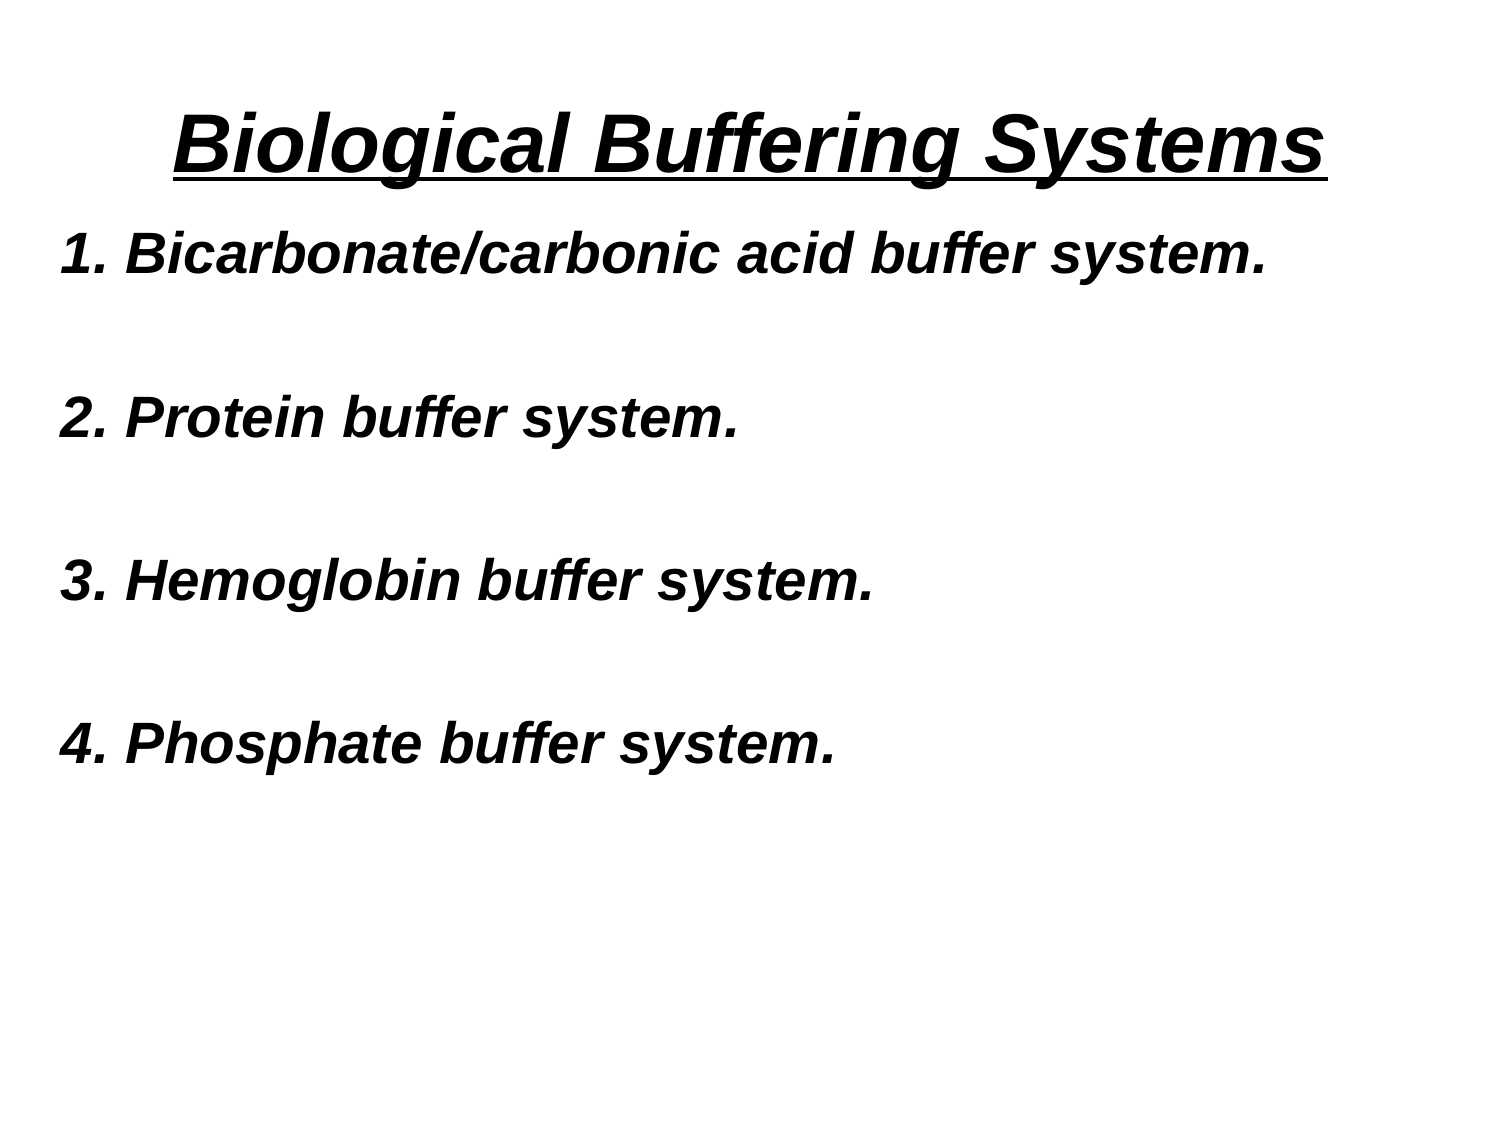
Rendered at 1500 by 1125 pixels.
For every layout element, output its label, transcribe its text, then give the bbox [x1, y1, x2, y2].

list 1. Bicarbonate/carbonic acid buffer system. 2. Protein buffer system. 3. Hemoglobin buffer system. 4. Phosphate buffer system. [29, 208, 1471, 1005]
title Biological Buffering Systems [75, 45, 1425, 208]
